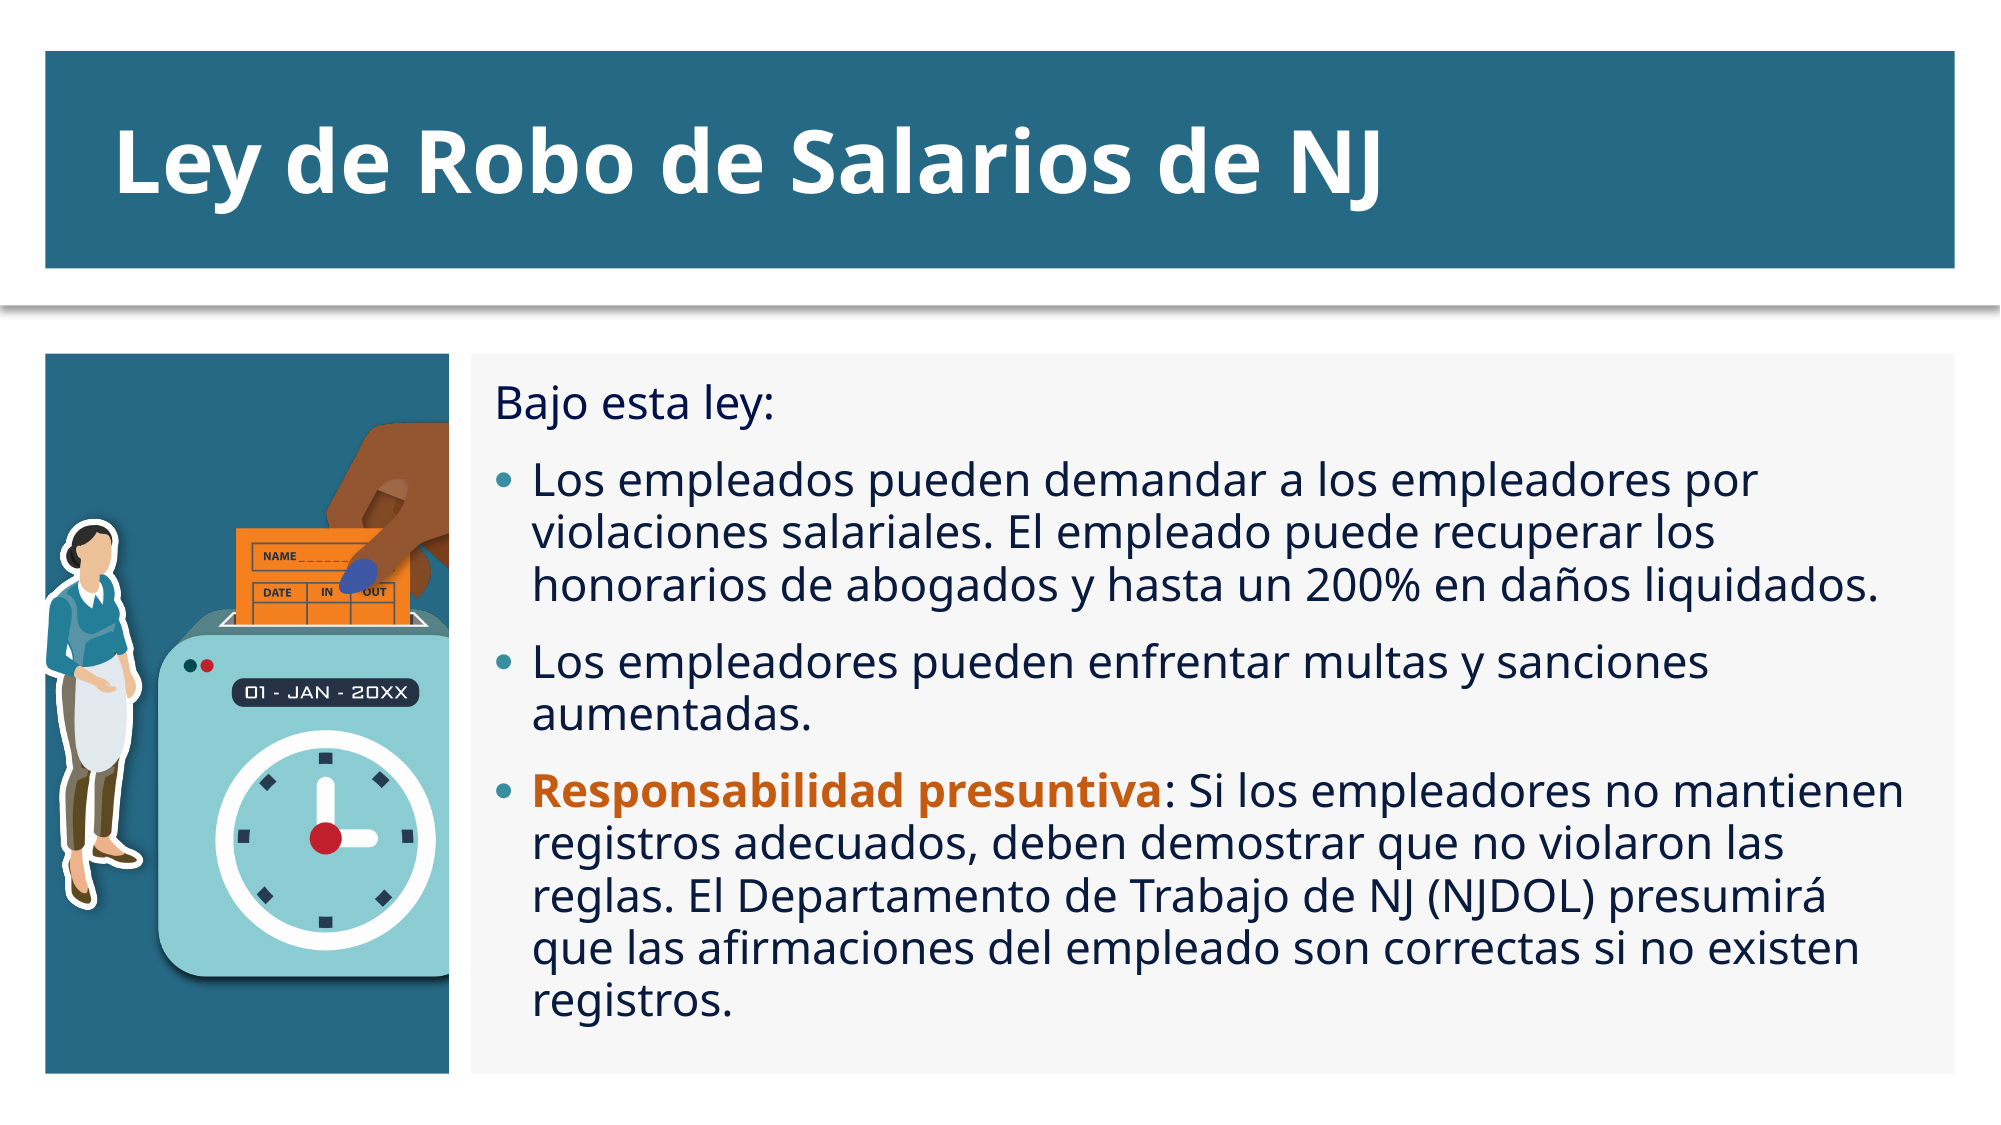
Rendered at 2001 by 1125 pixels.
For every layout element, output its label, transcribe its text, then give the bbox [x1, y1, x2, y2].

text_box [44, 50, 1956, 84]
text_box Bajo esta ley: Los empleados pueden demandar a los empleadores por violaciones salariales. El empleado puede recuperar los honorarios de abogados y hasta un 200% en daños liquidados. Los empleadores pueden enfrentar multas y sanciones aumentadas. Responsabilidad presuntiva: Si los empleadores no mantienen registros adecuados, deben demostrar que no violaron las reglas. El Departamento de Trabajo de NJ (NJDOL) presumirá que las afirmaciones del empleado son correctas si no existen registros. [494, 377, 1920, 1032]
text_box [0, 0, 2000, 306]
text_box Ley de Robo de Salarios de NJ [449, 84, 2000, 221]
text_box [449, 221, 1956, 269]
text_box [470, 353, 1956, 1075]
picture [44, 73, 449, 1073]
